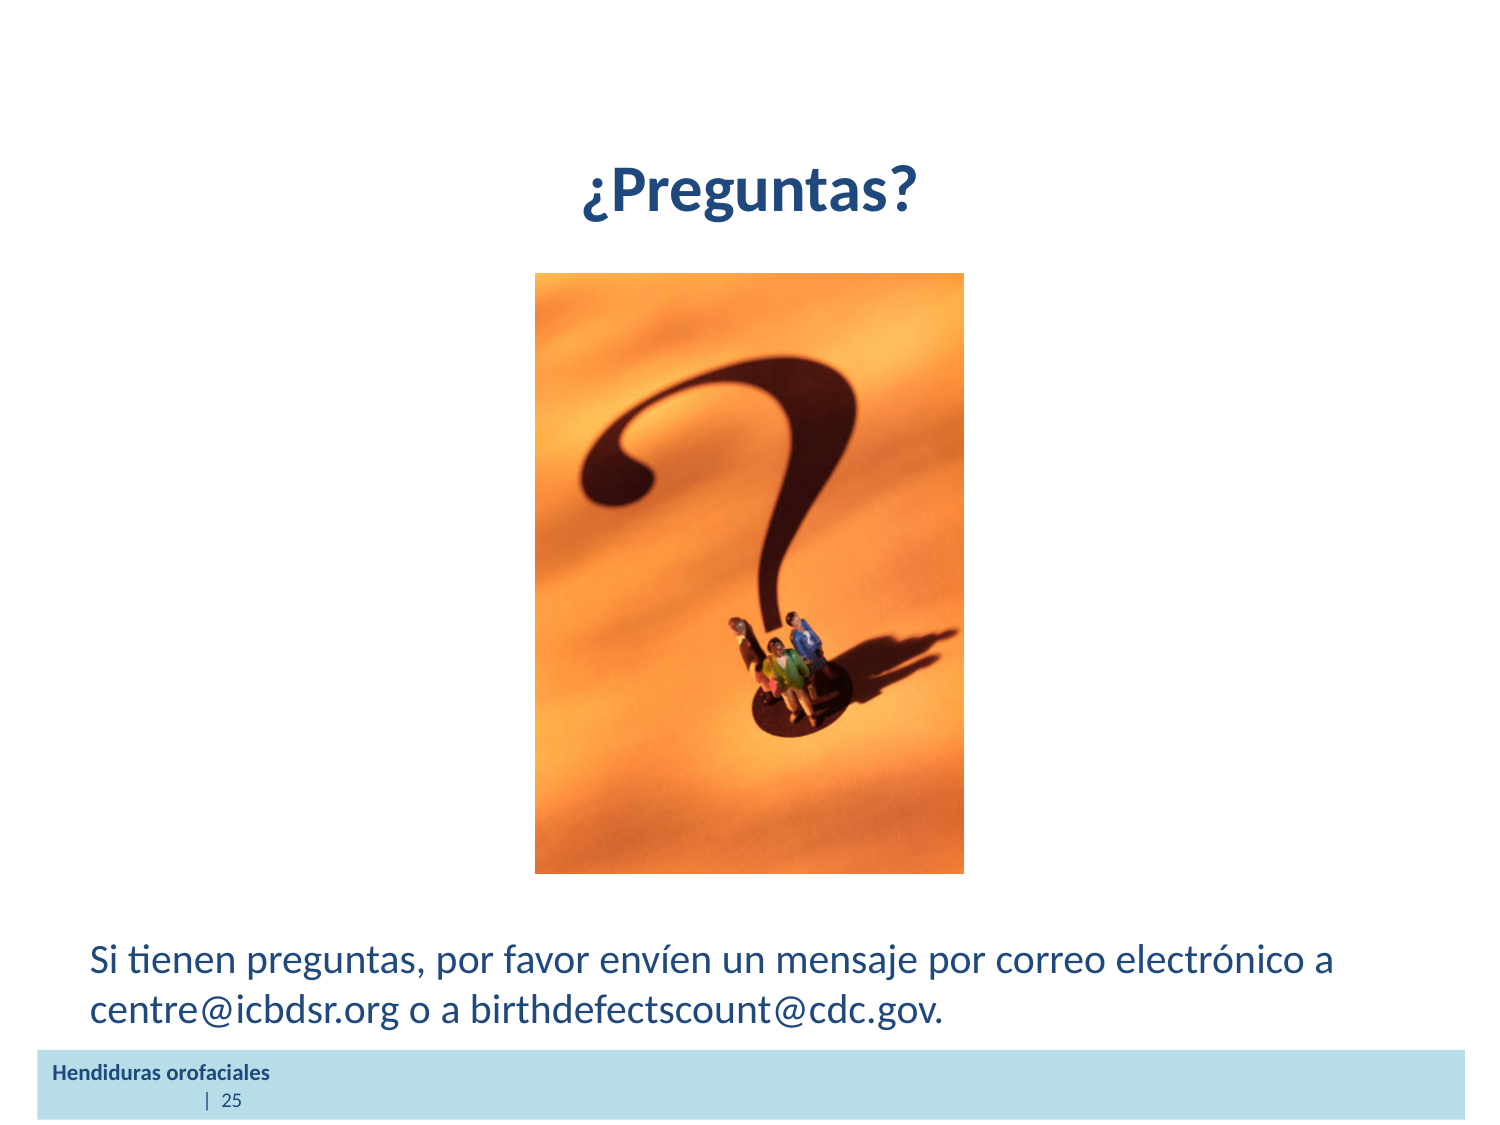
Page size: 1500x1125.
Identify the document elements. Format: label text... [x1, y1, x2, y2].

text_box Hendiduras orofaciales | 25 [37, 1049, 1465, 1120]
text_box Si tienen preguntas, por favor envíen un mensaje por correo electrónico a centre@icbdsr.org o a birthdefectscount@cdc.gov. [74, 924, 1494, 1039]
title ¿Preguntas? [75, 45, 1425, 233]
picture [535, 273, 965, 875]
